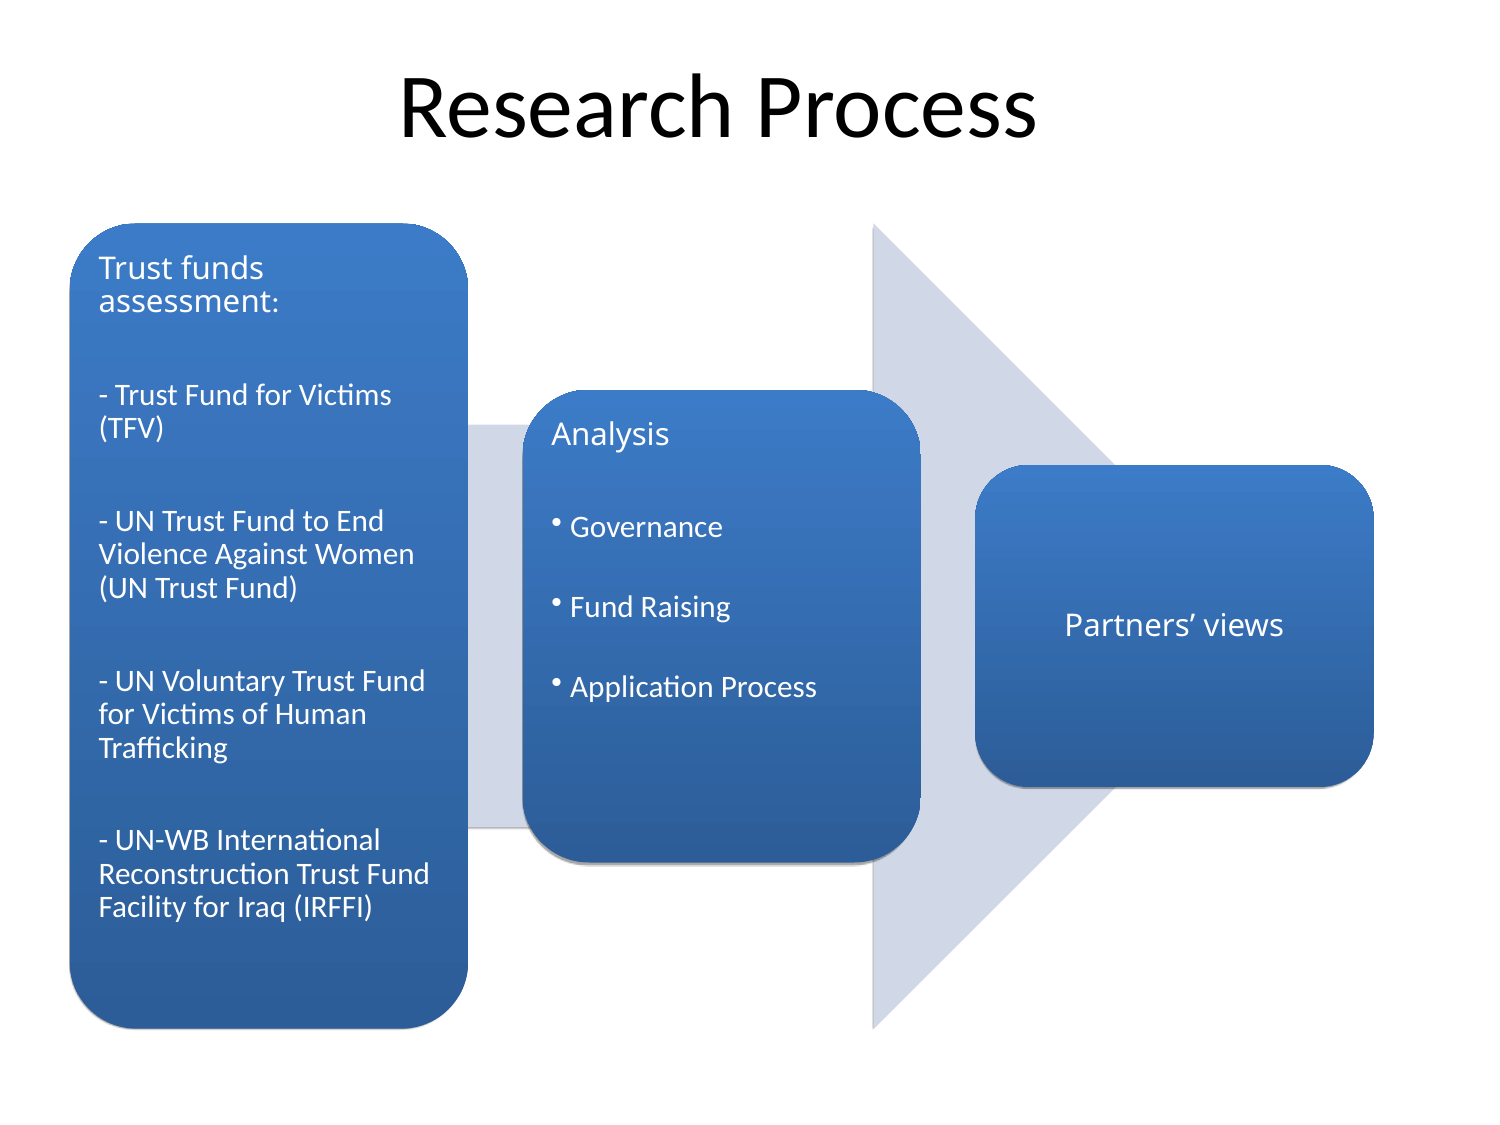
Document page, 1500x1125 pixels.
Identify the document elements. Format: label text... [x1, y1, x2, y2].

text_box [69, 223, 1374, 1029]
title Research Process [312, 27, 1125, 174]
